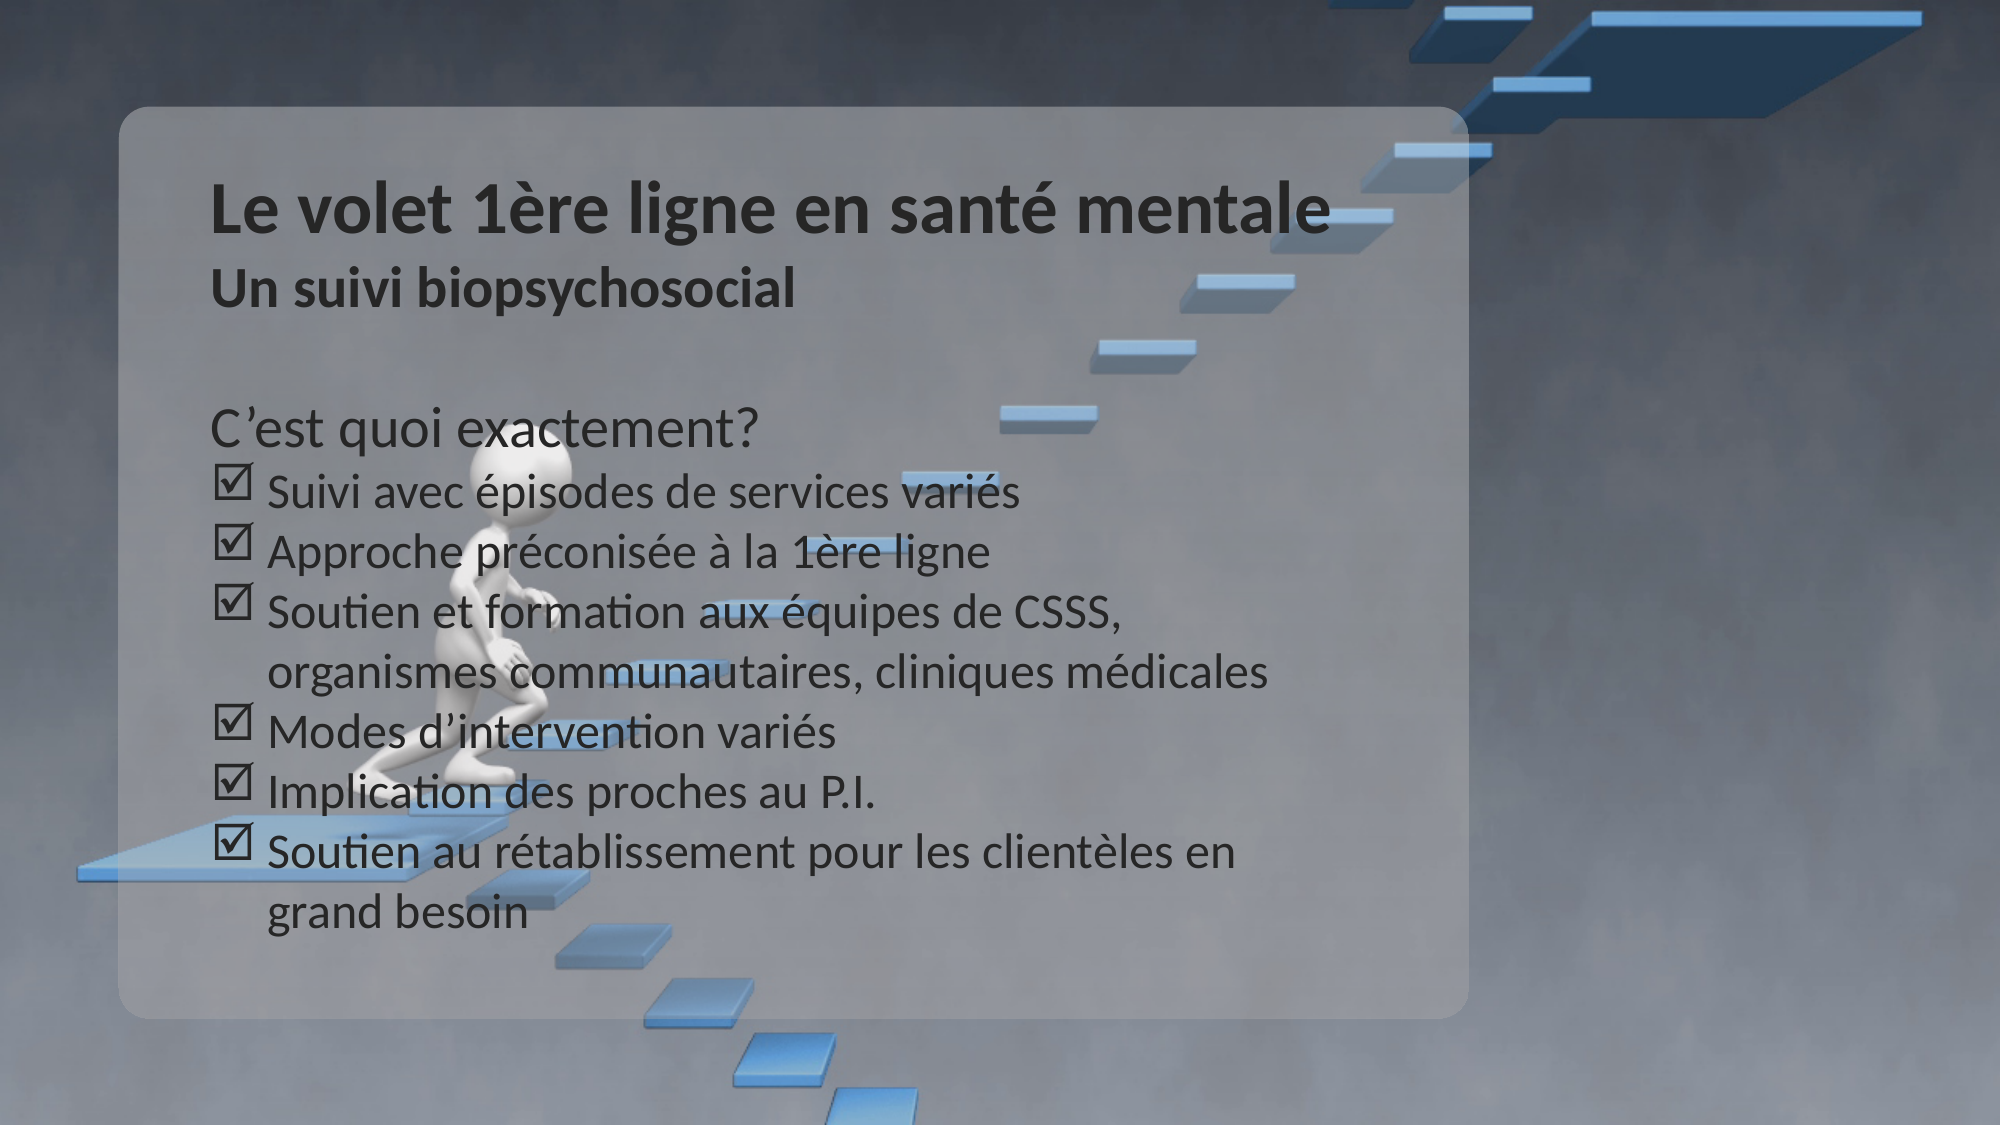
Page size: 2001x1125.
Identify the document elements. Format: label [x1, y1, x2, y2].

text_box [0, 0, 2000, 1125]
text_box [118, 106, 1469, 1125]
